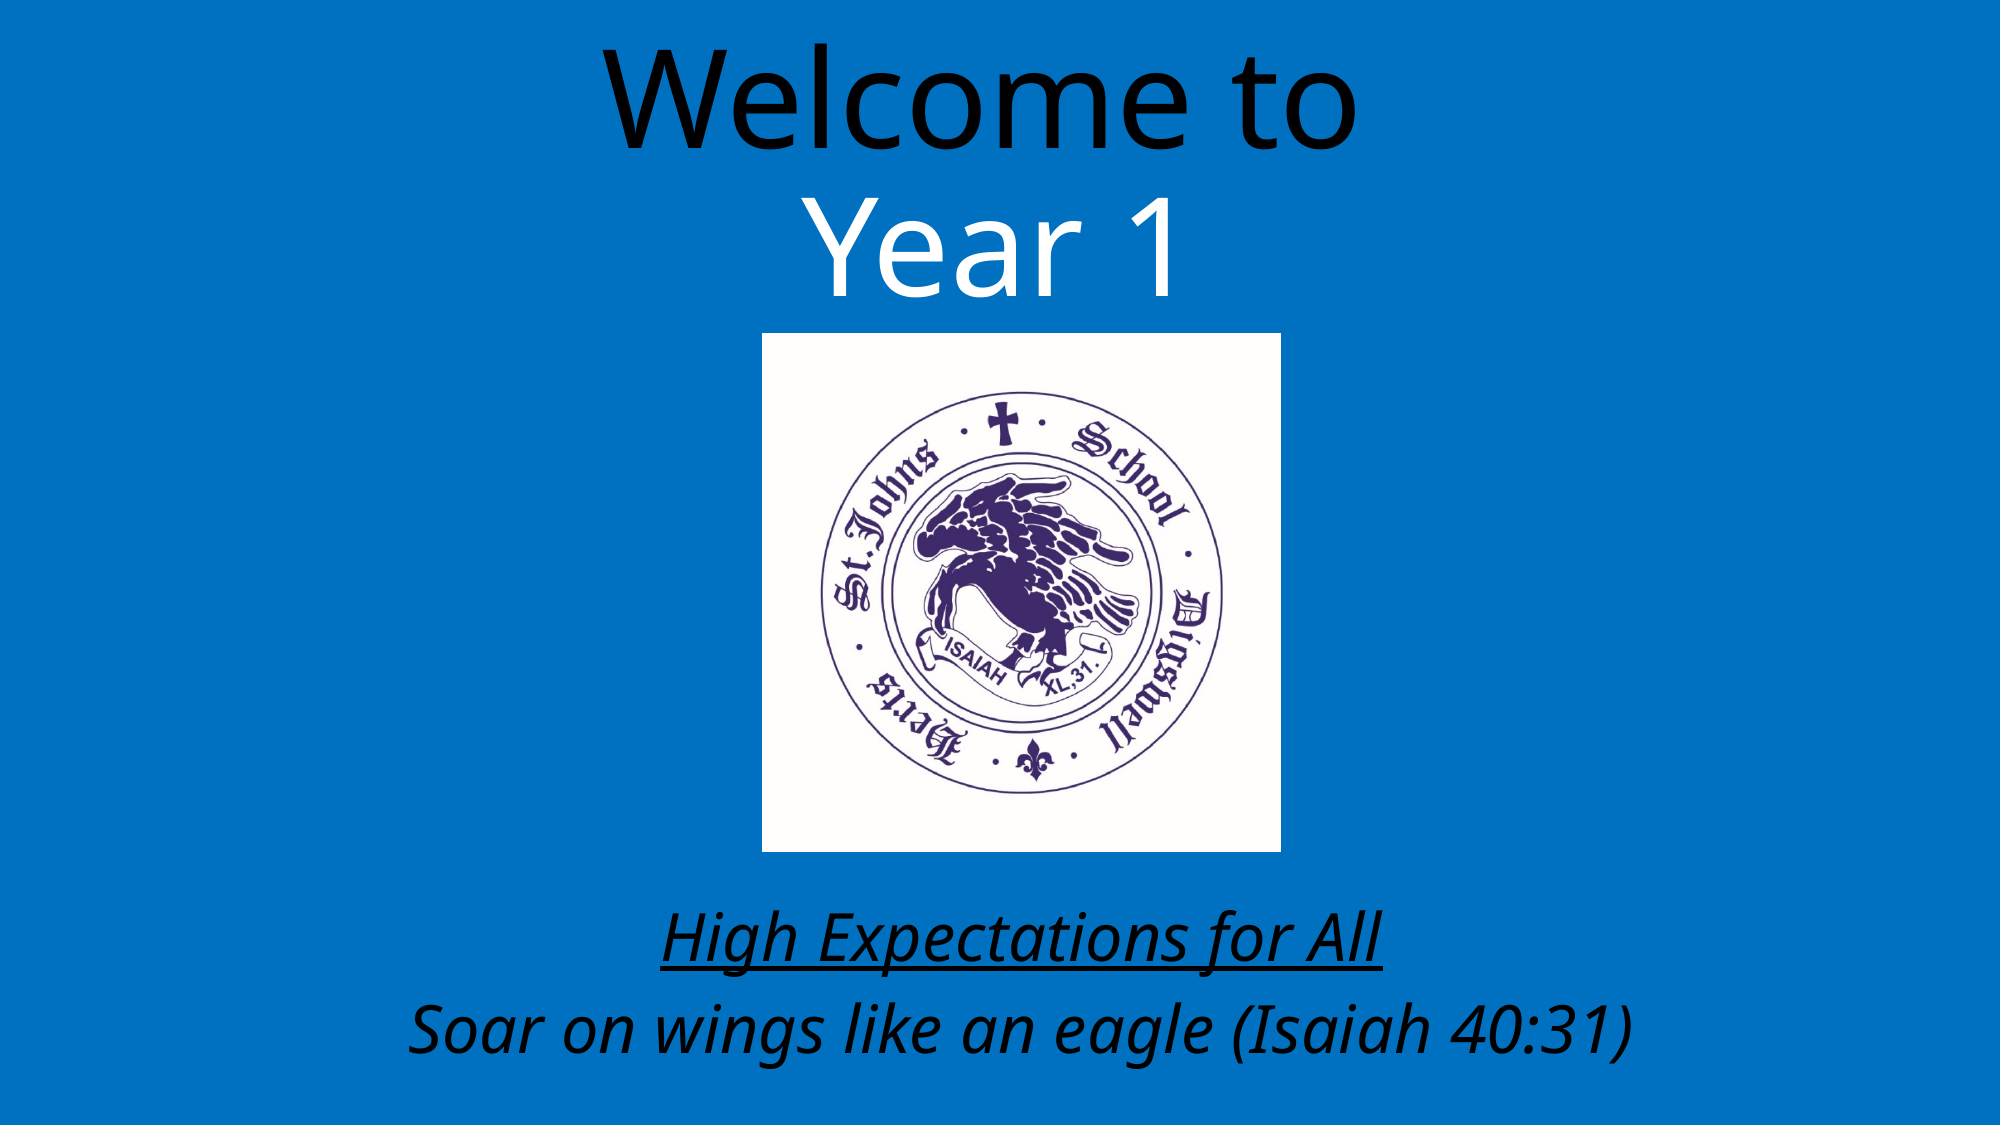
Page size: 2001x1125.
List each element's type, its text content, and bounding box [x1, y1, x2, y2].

title Welcome to Year 1 [128, 111, 1871, 334]
picture [762, 333, 1281, 852]
subtitle High Expectations for All Soar on wings like an eagle (Isaiah 40:31) [43, 895, 2000, 1098]
